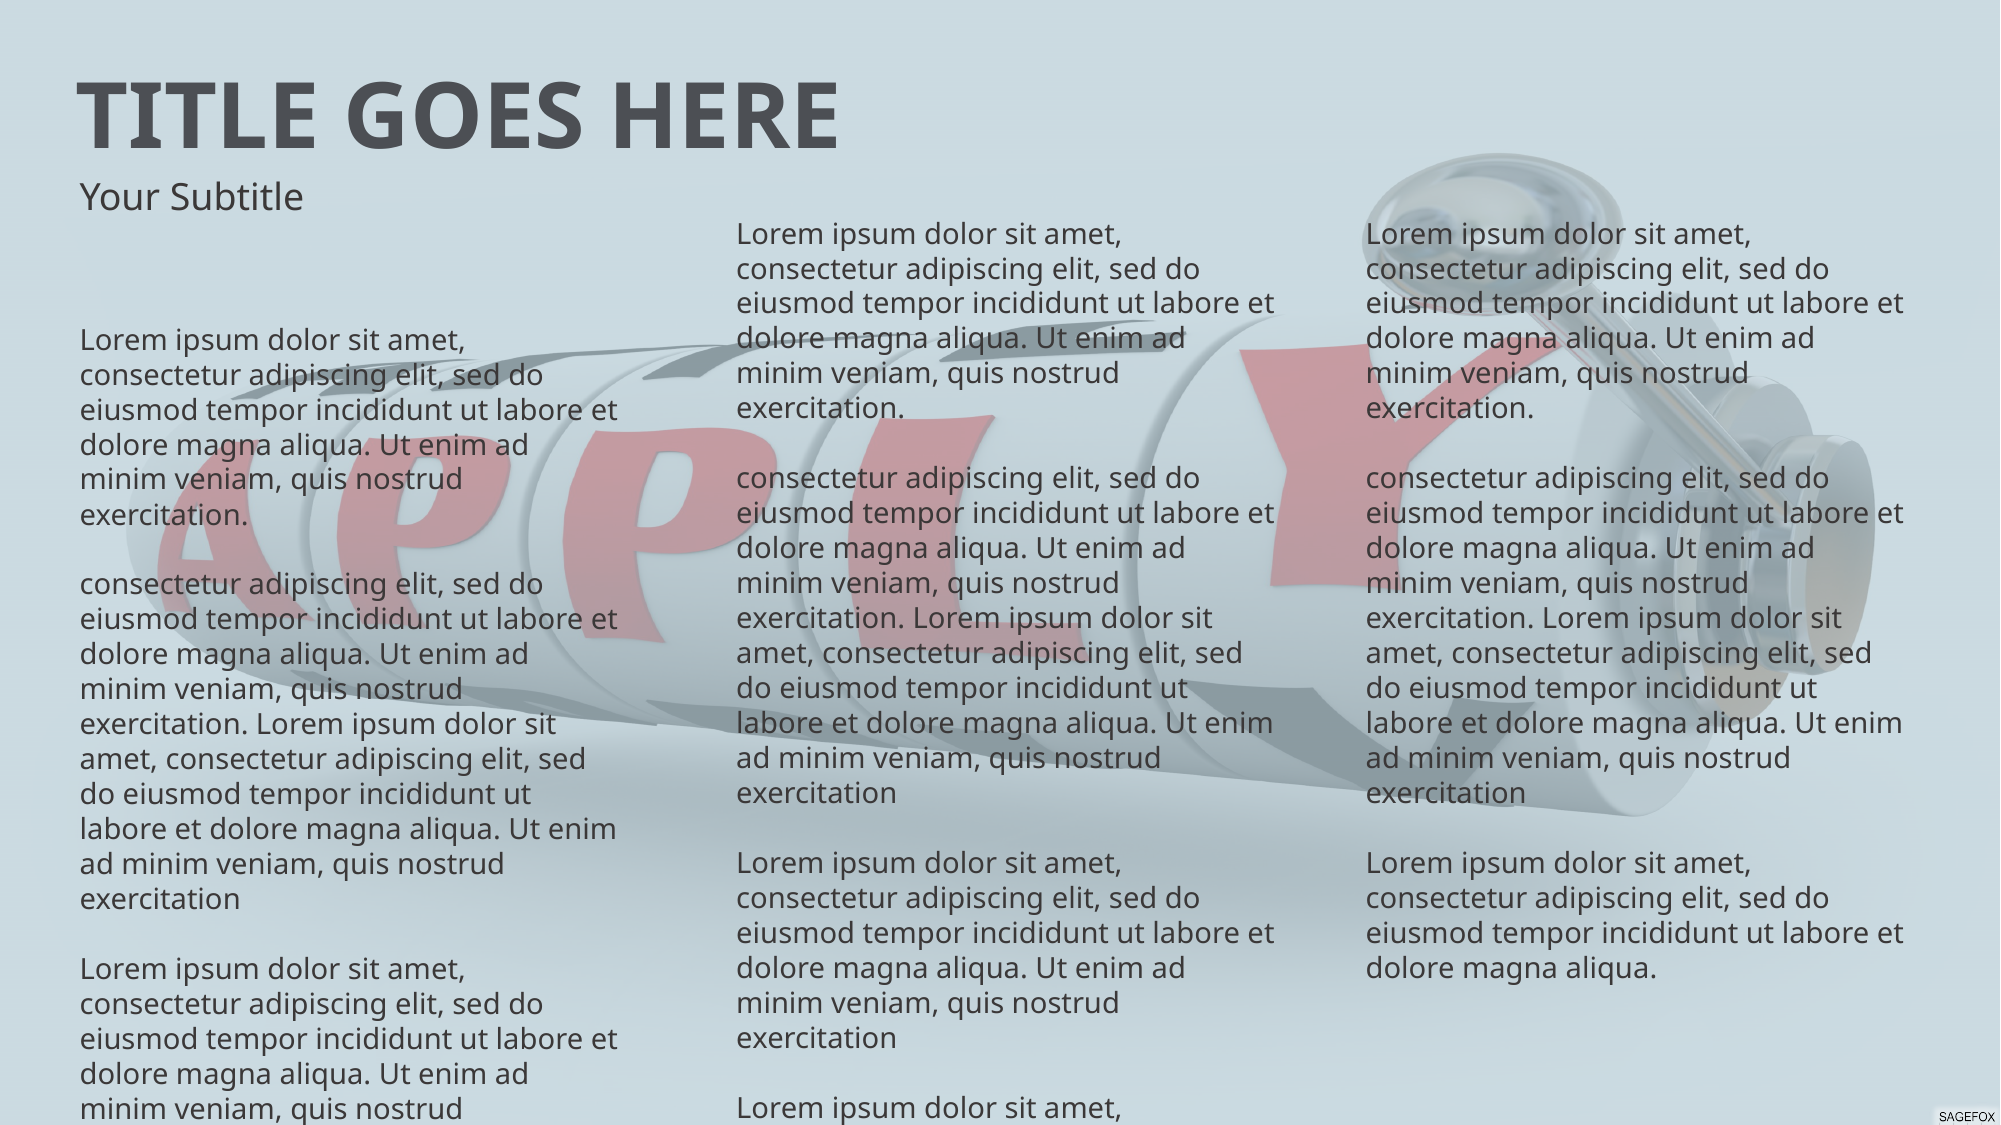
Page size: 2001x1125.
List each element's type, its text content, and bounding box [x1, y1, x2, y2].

picture [1936, 1111, 1997, 1125]
text_box Lorem ipsum dolor sit amet, consectetur adipiscing elit, sed do eiusmod tempor incididunt ut labore et dolore magna aliqua. Ut enim ad minim veniam, quis nostrud exercitation. consectetur adipiscing elit, sed do eiusmod tempor incididunt ut labore et dolore magna aliqua. Ut enim ad minim veniam, quis nostrud exercitation. Lorem ipsum dolor sit amet, consectetur adipiscing elit, sed do eiusmod tempor incididunt ut labore et dolore magna aliqua. Ut enim ad minim veniam, quis nostrud exercitation Lorem ipsum dolor sit amet, consectetur adipiscing elit, sed do eiusmod tempor incididunt ut labore et dolore magna aliqua. Ut enim ad minim veniam, quis nostrud exercitation. [64, 313, 635, 1125]
text_box Lorem ipsum dolor sit amet, consectetur adipiscing elit, sed do eiusmod tempor incididunt ut labore et dolore magna aliqua. Ut enim ad minim veniam, quis nostrud exercitation. consectetur adipiscing elit, sed do eiusmod tempor incididunt ut labore et dolore magna aliqua. Ut enim ad minim veniam, quis nostrud exercitation. Lorem ipsum dolor sit amet, consectetur adipiscing elit, sed do eiusmod tempor incididunt ut labore et dolore magna aliqua. Ut enim ad minim veniam, quis nostrud exercitation Lorem ipsum dolor sit amet, consectetur adipiscing elit, sed do eiusmod tempor incididunt ut labore et dolore magna aliqua. Ut enim ad minim veniam, quis nostrud exercitation Lorem ipsum dolor sit amet, consectetur adipiscing elit, sed do eiusmod. [721, 207, 1292, 1125]
text_box Lorem ipsum dolor sit amet, consectetur adipiscing elit, sed do eiusmod tempor incididunt ut labore et dolore magna aliqua. Ut enim ad minim veniam, quis nostrud exercitation. consectetur adipiscing elit, sed do eiusmod tempor incididunt ut labore et dolore magna aliqua. Ut enim ad minim veniam, quis nostrud exercitation. Lorem ipsum dolor sit amet, consectetur adipiscing elit, sed do eiusmod tempor incididunt ut labore et dolore magna aliqua. Ut enim ad minim veniam, quis nostrud exercitation Lorem ipsum dolor sit amet, consectetur adipiscing elit, sed do eiusmod tempor incididunt ut labore et dolore magna aliqua. [1350, 207, 1921, 992]
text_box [60, 49, 1020, 227]
